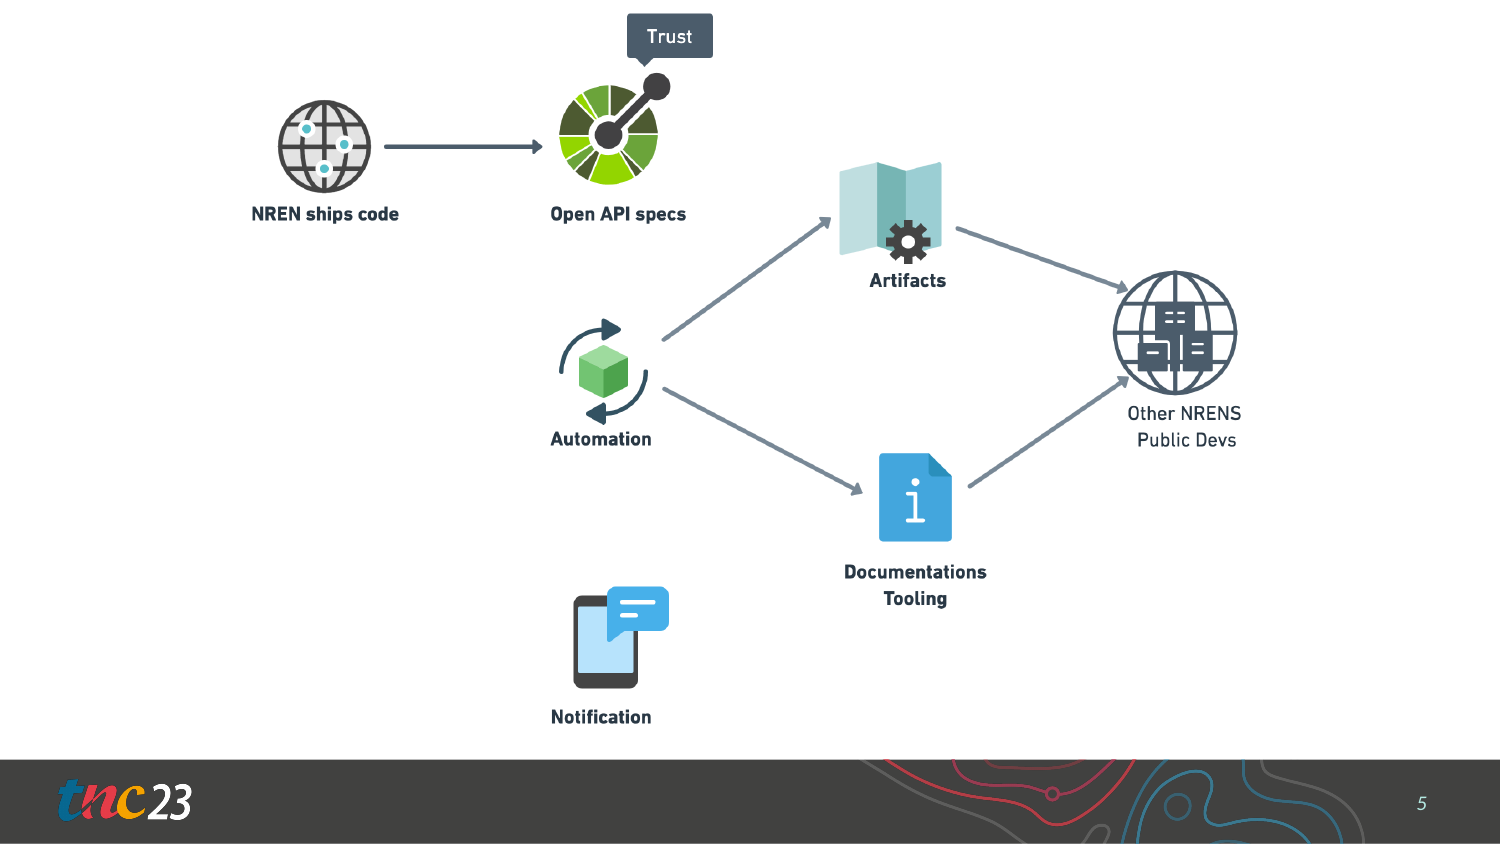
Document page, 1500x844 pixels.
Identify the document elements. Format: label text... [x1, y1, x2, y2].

slide_number 5 [1104, 779, 1442, 825]
picture [57, 779, 67, 792]
picture [231, 0, 1268, 758]
picture [57, 779, 207, 825]
